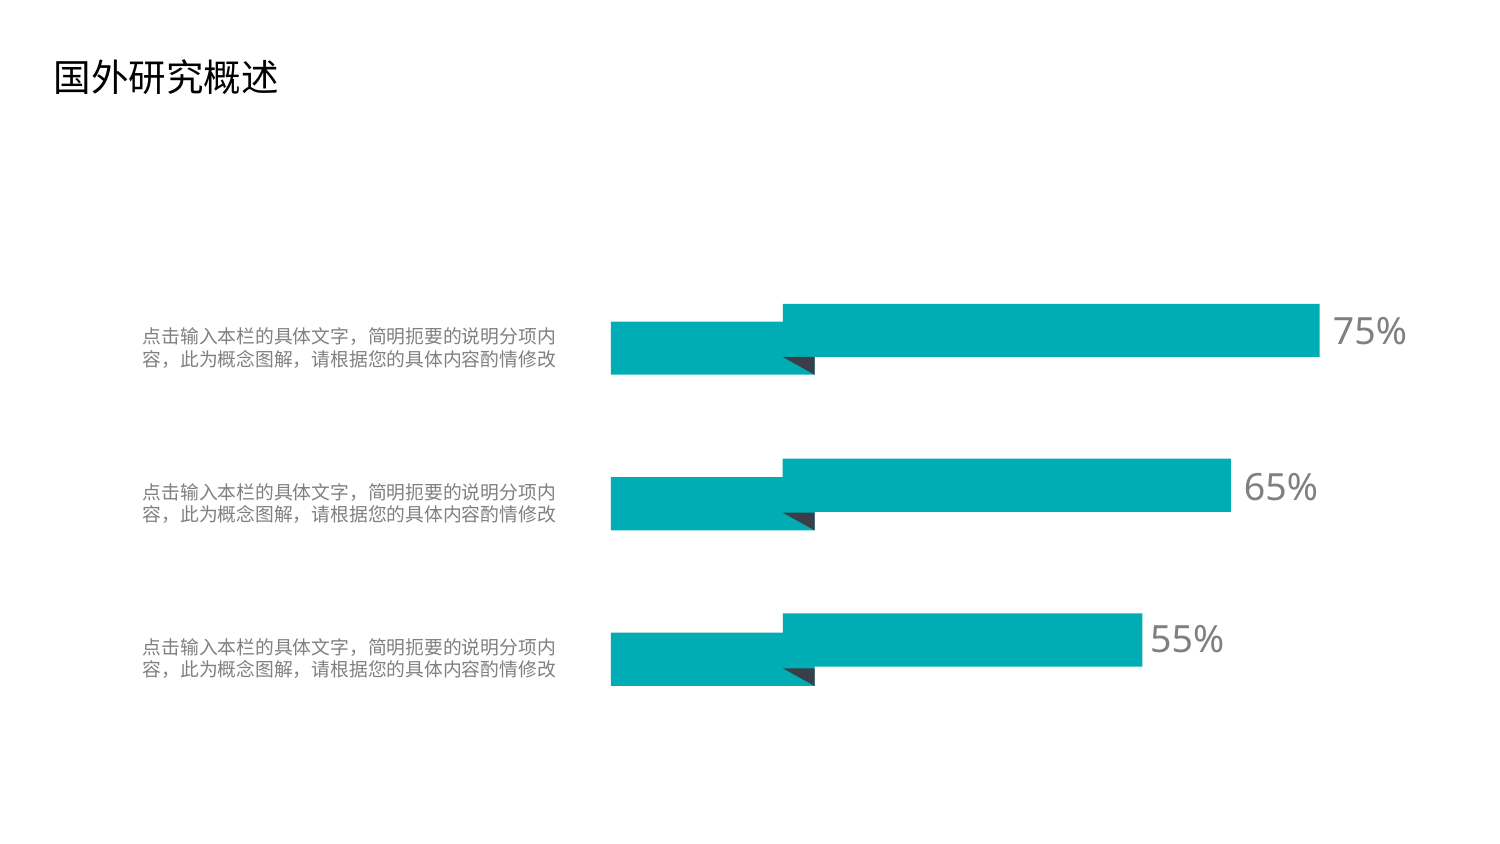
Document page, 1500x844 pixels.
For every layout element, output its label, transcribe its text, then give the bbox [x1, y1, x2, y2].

text_box 点击输入本栏的具体文字，简明扼要的说明分项内容，此为概念图解，请根据您的具体内容酌情修改 [128, 473, 586, 533]
text_box [610, 321, 812, 376]
text_box [782, 667, 816, 688]
text_box 75% [1276, 299, 1463, 360]
text_box 点击输入本栏的具体文字，简明扼要的说明分项内容，此为概念图解，请根据您的具体内容酌情修改 [128, 317, 586, 378]
text_box 55% [1094, 607, 1281, 668]
text_box [782, 612, 1094, 668]
text_box [782, 355, 816, 377]
text_box [782, 511, 816, 533]
text_box [782, 303, 1276, 358]
text_box 65% [1188, 455, 1374, 516]
text_box 点击输入本栏的具体文字，简明扼要的说明分项内容，此为概念图解，请根据您的具体内容酌情修改 [128, 628, 586, 688]
text_box [610, 632, 812, 687]
text_box [782, 457, 1188, 513]
text_box [610, 476, 811, 531]
